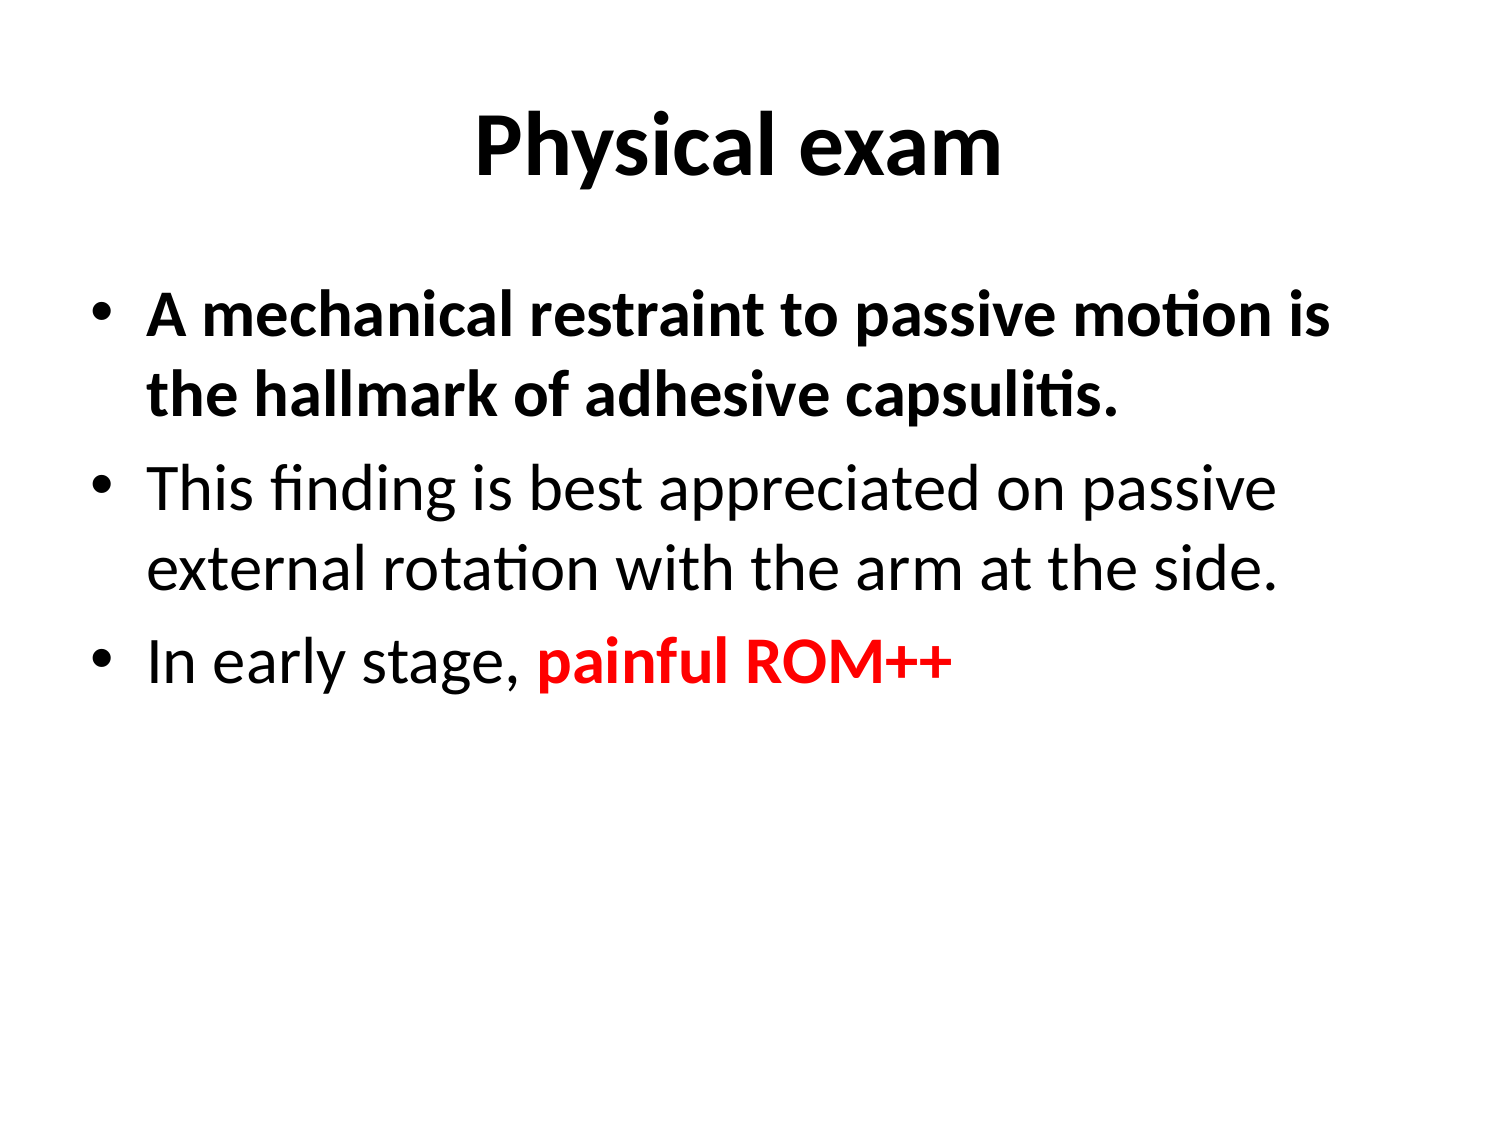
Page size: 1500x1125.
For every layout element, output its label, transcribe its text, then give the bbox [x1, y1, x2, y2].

title Physical exam [75, 45, 1425, 233]
list A mechanical restraint to passive motion is the hallmark of adhesive capsulitis. This finding is best appreciated on passive external rotation with the arm at the side. In early stage, painful ROM++ [75, 262, 1425, 1005]
